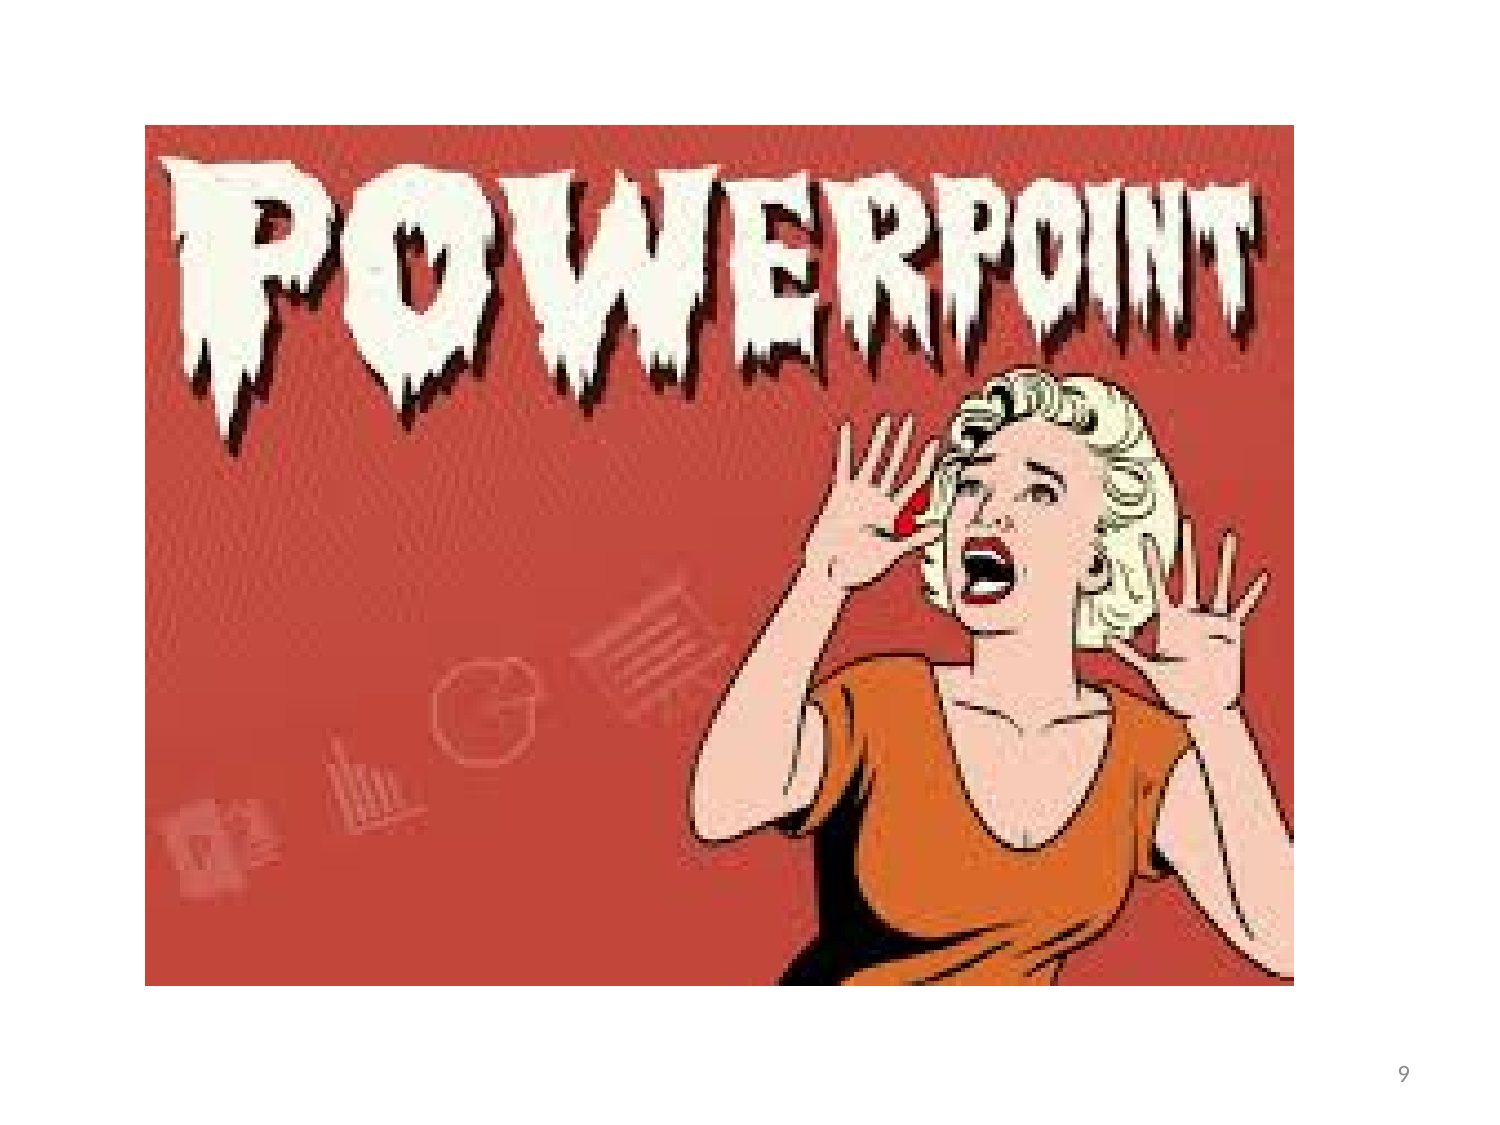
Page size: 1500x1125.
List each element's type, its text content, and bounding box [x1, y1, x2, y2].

picture [145, 125, 1294, 987]
slide_number 9 [1074, 1042, 1425, 1103]
